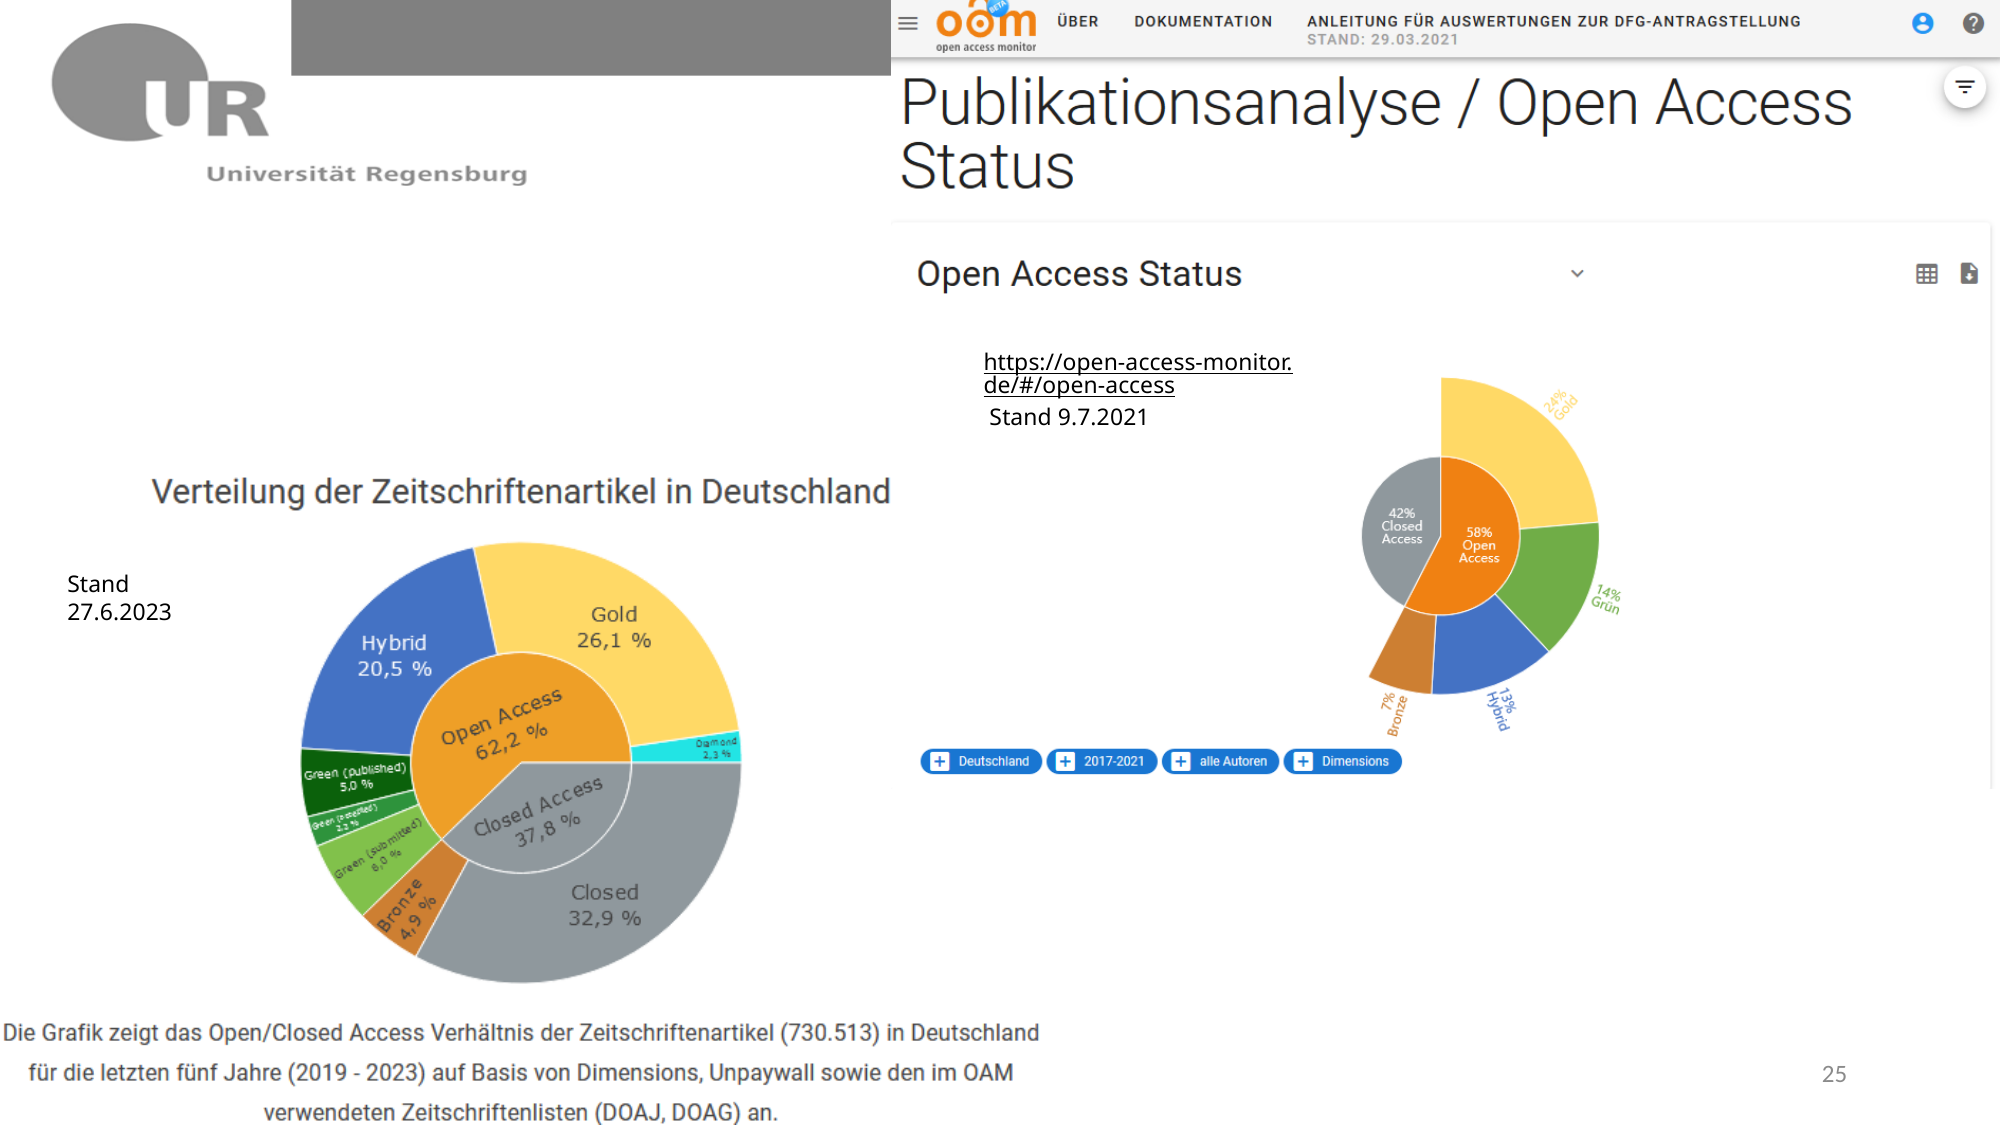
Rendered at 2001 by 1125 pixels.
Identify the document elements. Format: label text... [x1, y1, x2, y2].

slide_number 25 [1412, 1042, 1863, 1103]
picture [0, 0, 2000, 1125]
picture [23, 18, 559, 209]
